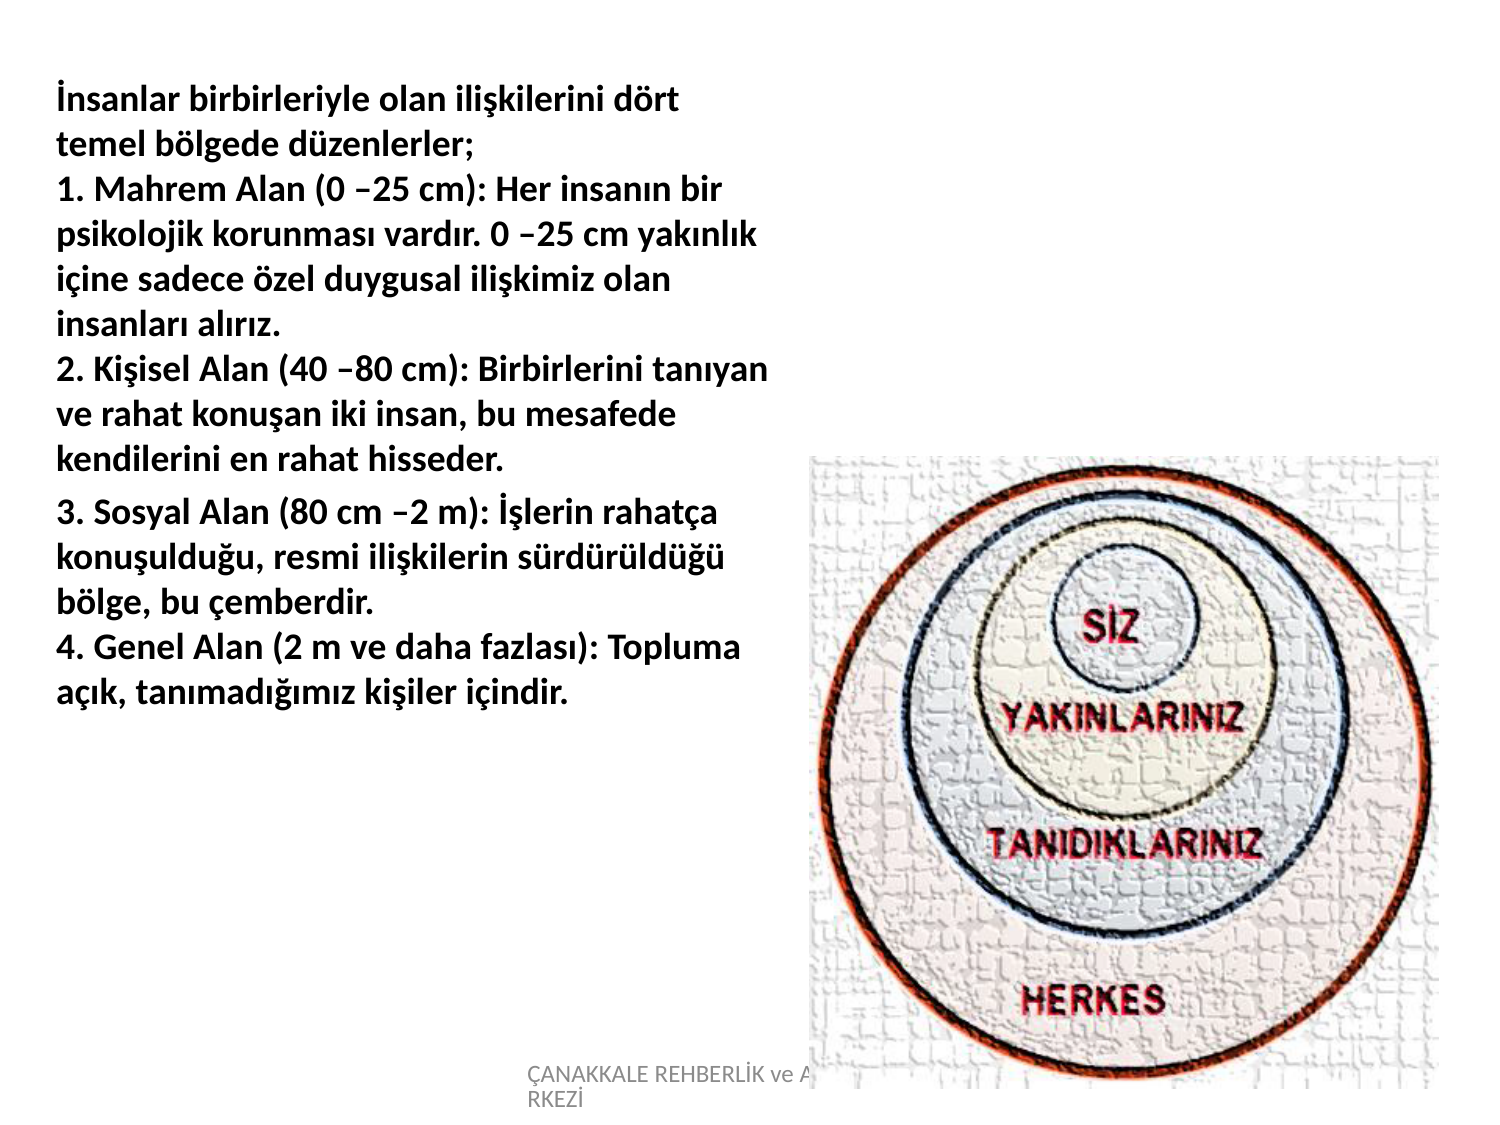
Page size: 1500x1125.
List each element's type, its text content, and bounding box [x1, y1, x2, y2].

footer ÇANAKKALE REHBERLİK ve ARAŞTIRMA MERKEZİ [512, 1042, 988, 1103]
picture [808, 455, 1439, 1090]
text_box 3. Sosyal Alan (80 cm –2 m): İşlerin rahatça konuşulduğu, resmi ilişkilerin sürdürüldüğü bölge, bu çemberdir. 4. Genel Alan (2 m ve daha fazlası): Topluma açık, tanımadığımız kişiler içindir. [41, 479, 792, 720]
text_box İnsanlar birbirleriyle olan ilişkilerini dört temel bölgede düzenlerler; 1. Mahrem Alan (0 –25 cm): Her insanın bir psikolojik korunması vardır. 0 –25 cm yakınlık içine sadece özel duygusal ilişkimiz olan insanları alırız. 2. Kişisel Alan (40 –80 cm): Birbirlerini tanıyan ve rahat konuşan iki insan, bu mesafede kendilerini en rahat hisseder. [41, 66, 792, 479]
